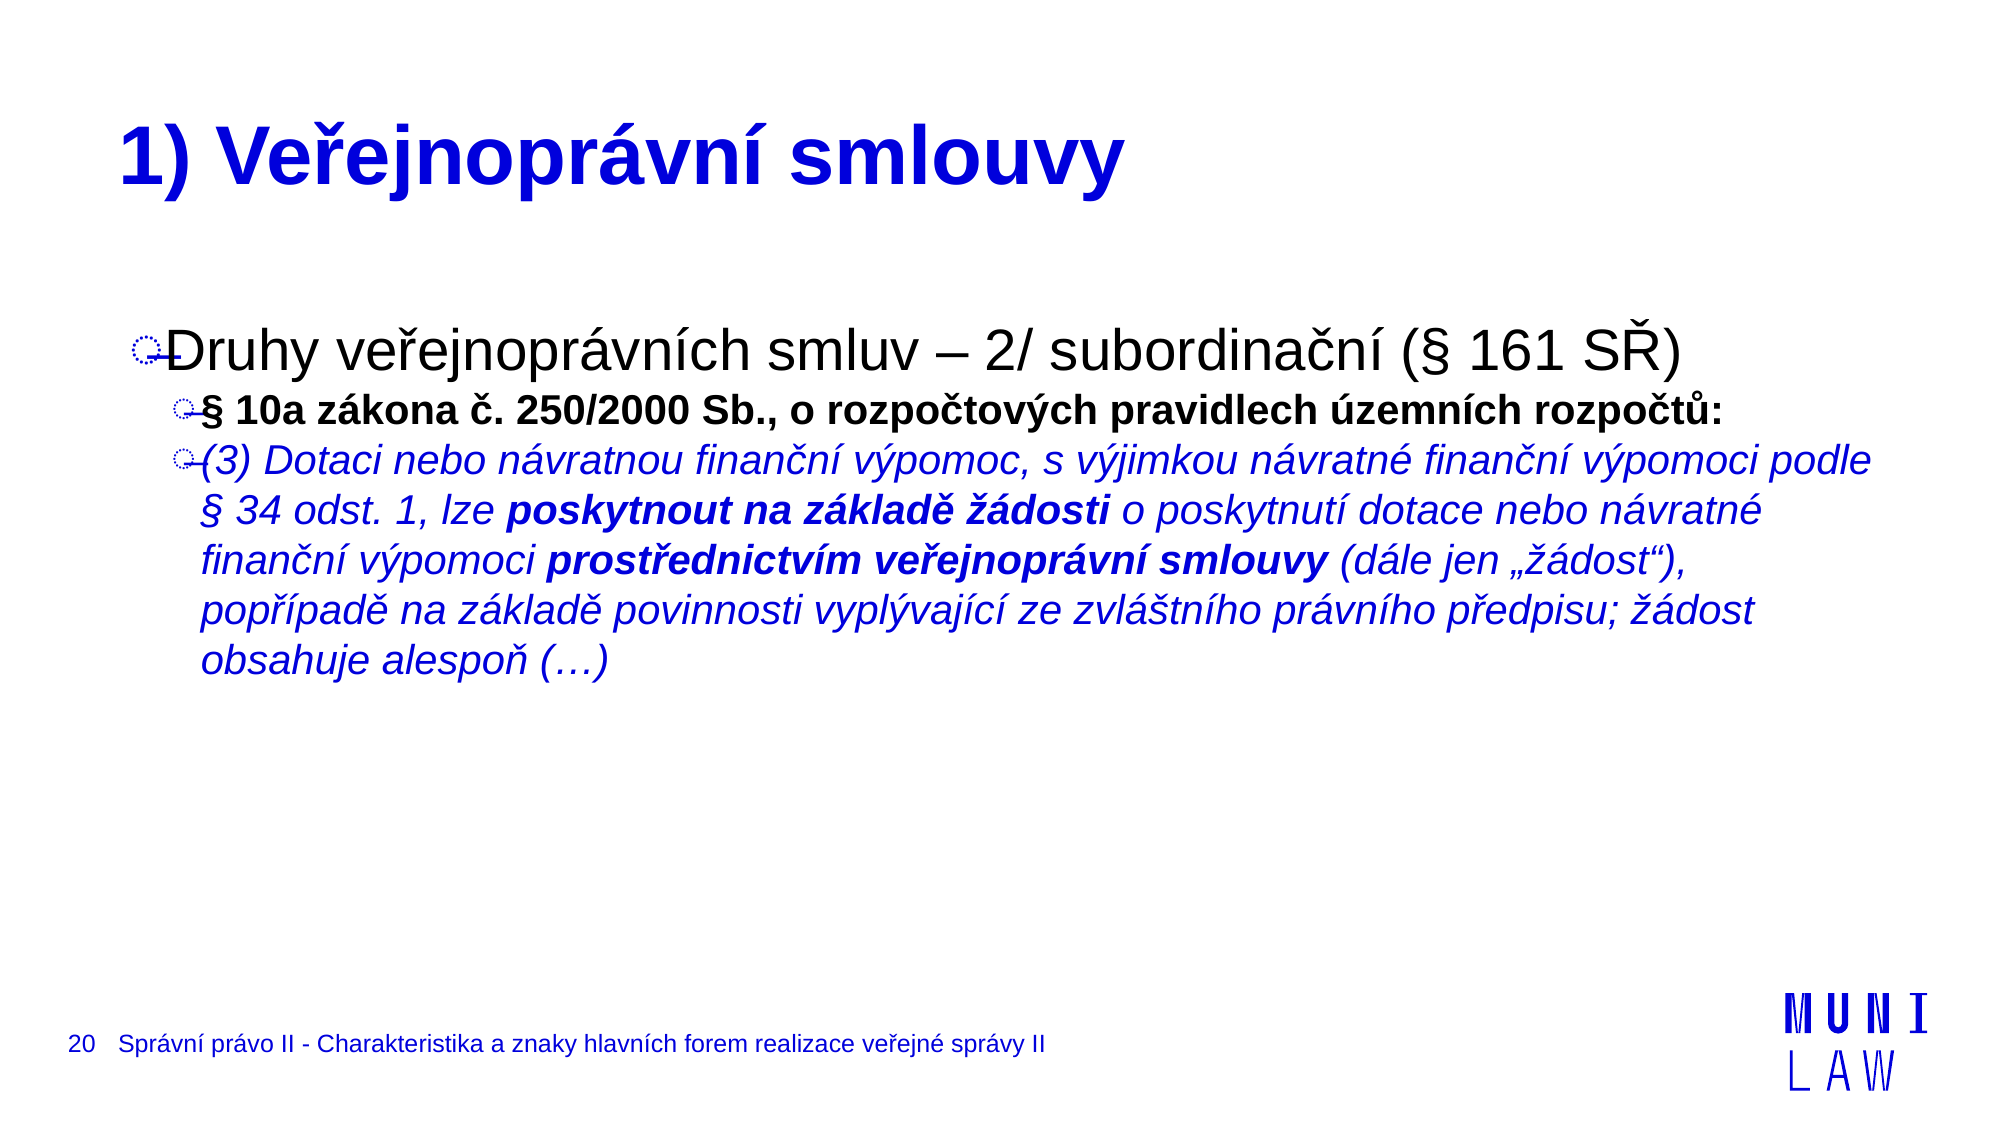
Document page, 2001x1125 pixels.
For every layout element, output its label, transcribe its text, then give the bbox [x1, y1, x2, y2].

list Druhy veřejnoprávních smluv – 2/ subordinační (§ 161 SŘ) § 10a zákona č. 250/2000 Sb., o rozpočtových pravidlech územních rozpočtů: (3) Dotaci nebo návratnou finanční výpomoc, s výjimkou návratné finanční výpomoci podle § 34 odst. 1, lze poskytnout na základě žádosti o poskytnutí dotace nebo návratné finanční výpomoci prostřednictvím veřejnoprávní smlouvy (dále jen „žádost“), popřípadě na základě povinnosti vyplývající ze zvláštního právního předpisu; žádost obsahuje alespoň (…) [118, 277, 1883, 957]
footer Správní právo II - Charakteristika a znaky hlavních forem realizace veřejné správy II [118, 1021, 1418, 1063]
slide_number 20 [67, 1021, 110, 1063]
title 1) Veřejnoprávní smlouvy [118, 118, 1883, 193]
